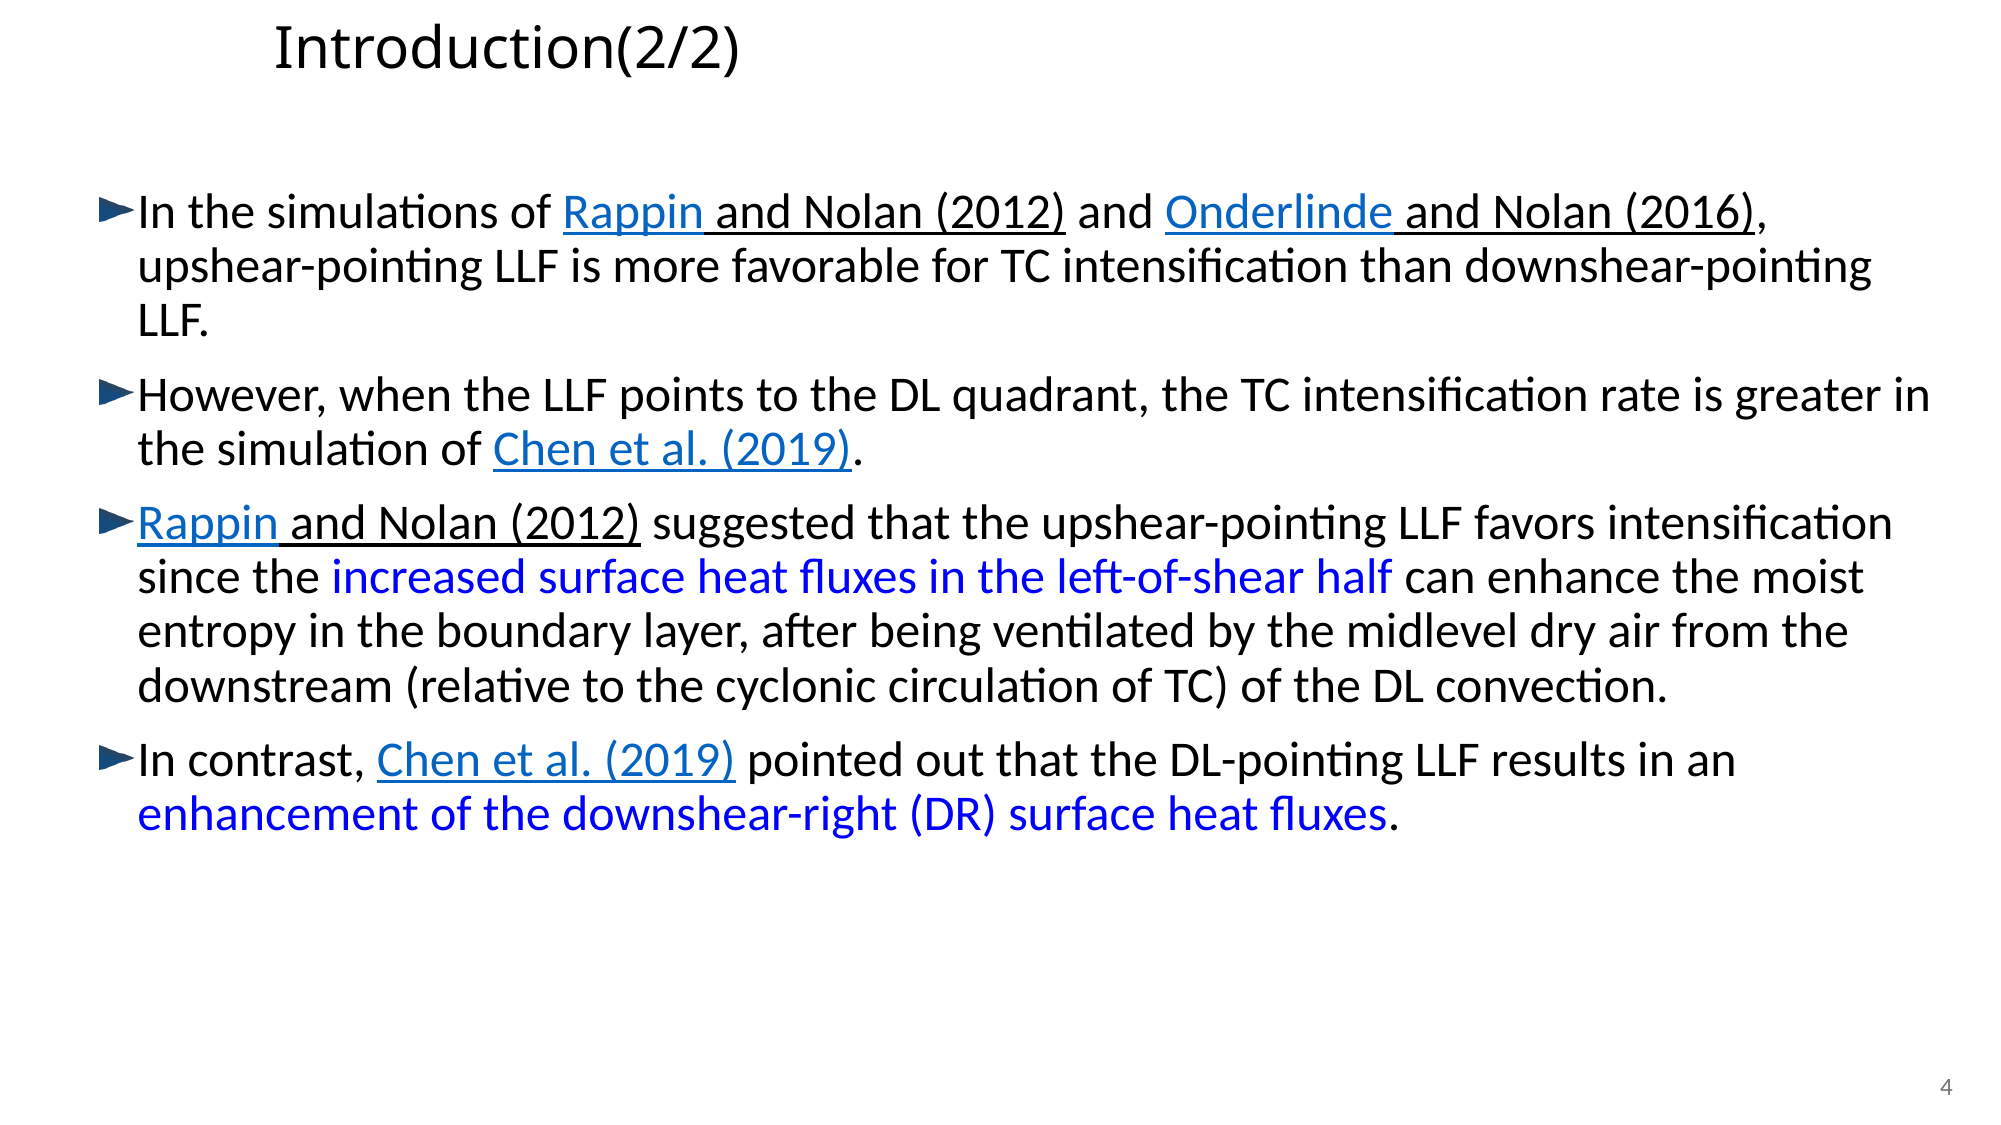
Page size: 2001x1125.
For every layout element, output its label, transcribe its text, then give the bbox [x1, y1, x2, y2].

list Introduction(2/2) [259, 4, 1793, 95]
list In the simulations of Rappin and Nolan (2012) and Onderlinde and Nolan (2016), upshear-pointing LLF is more favorable for TC intensification than downshear-pointing LLF. However, when the LLF points to the DL quadrant, the TC intensification rate is greater in the simulation of Chen et al. (2019). Rappin and Nolan (2012) suggested that the upshear-pointing LLF favors intensification since the increased surface heat fluxes in the left-of-shear half can enhance the moist entropy in the boundary layer, after being ventilated by the midlevel dry air from the downstream (relative to the cyclonic circulation of TC) of the DL convection. In contrast, Chen et al. (2019) pointed out that the DL-pointing LLF results in an enhancement of the downshear-right (DR) surface heat fluxes. [84, 177, 1950, 1043]
picture [99, 745, 135, 770]
picture [99, 379, 135, 405]
picture [99, 197, 135, 222]
picture [99, 508, 135, 534]
